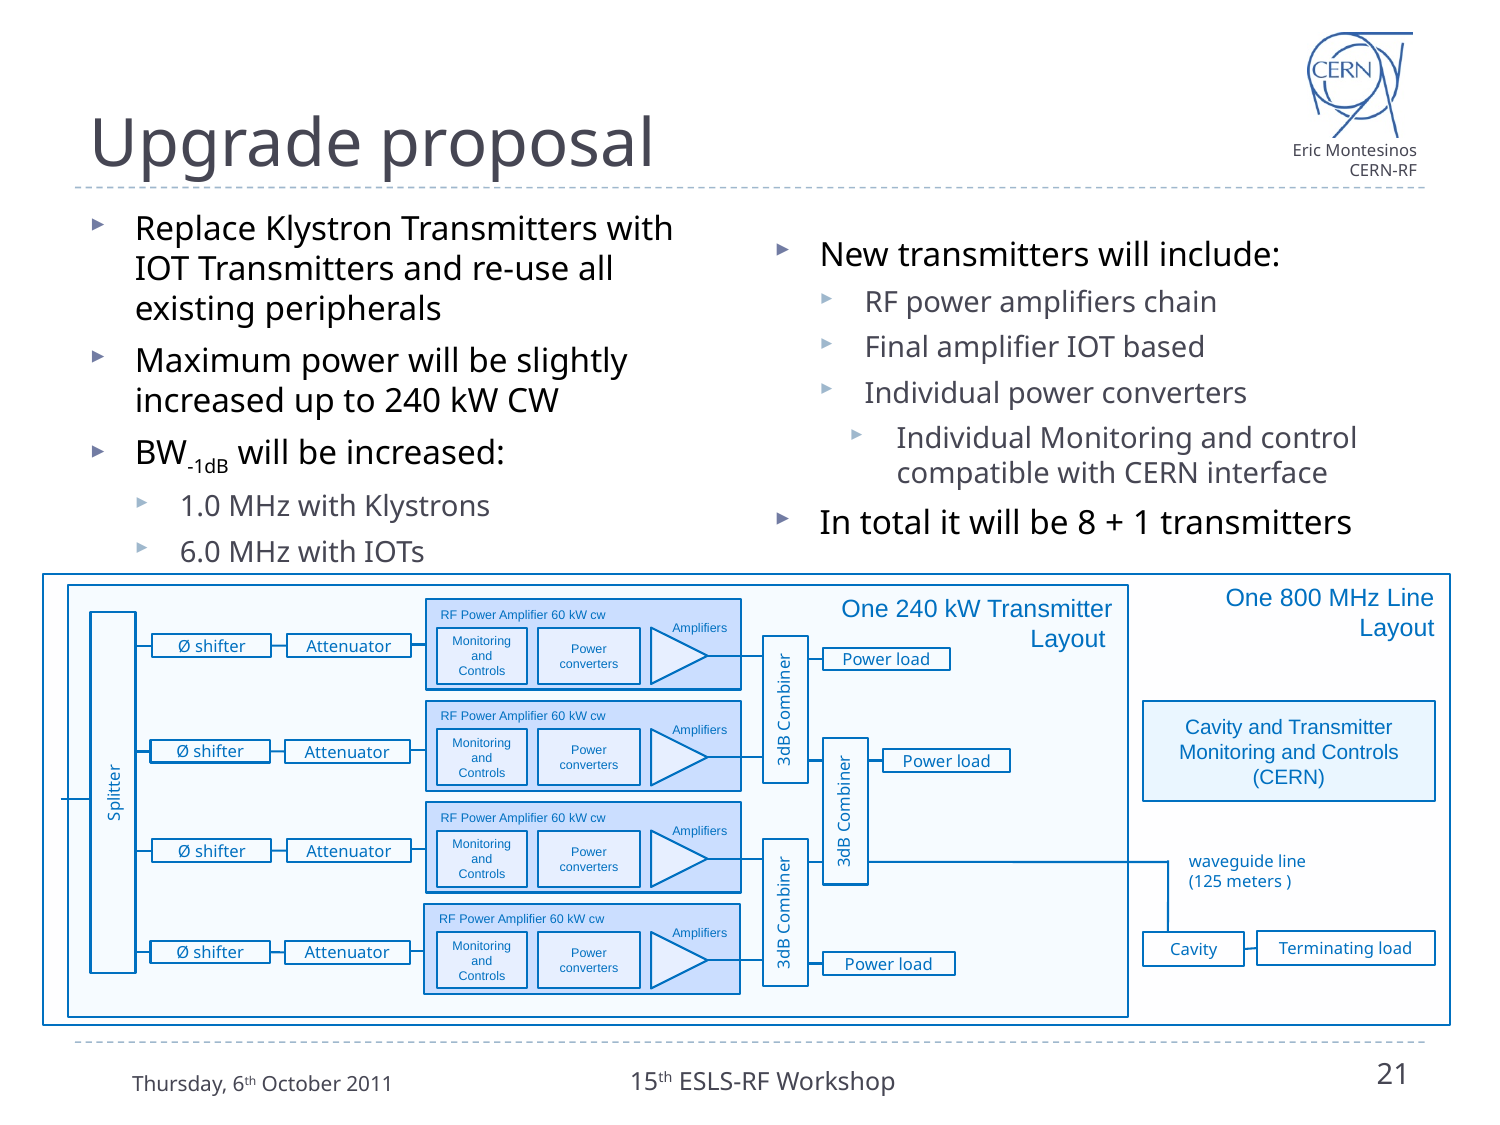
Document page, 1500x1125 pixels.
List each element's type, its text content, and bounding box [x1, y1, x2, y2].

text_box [42, 573, 1451, 1026]
title Upgrade proposal [75, 24, 1425, 188]
footer 15th ESLS-RF Workshop [475, 1042, 1051, 1103]
list Replace Klystron Transmitters with IOT Transmitters and re-use all existing peripherals Maximum power will be slightly increased up to 240 kW CW BW-1dB will be increased: 1.0 MHz with Klystrons 6.0 MHz with IOTs [75, 200, 738, 573]
list New transmitters will include: RF power amplifiers chain Final amplifier IOT based Individual power converters Individual Monitoring and control compatible with CERN interface In total it will be 8 + 1 transmitters [759, 199, 1423, 573]
slide_number 21 [1100, 1042, 1425, 1103]
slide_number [75, 1042, 451, 1103]
